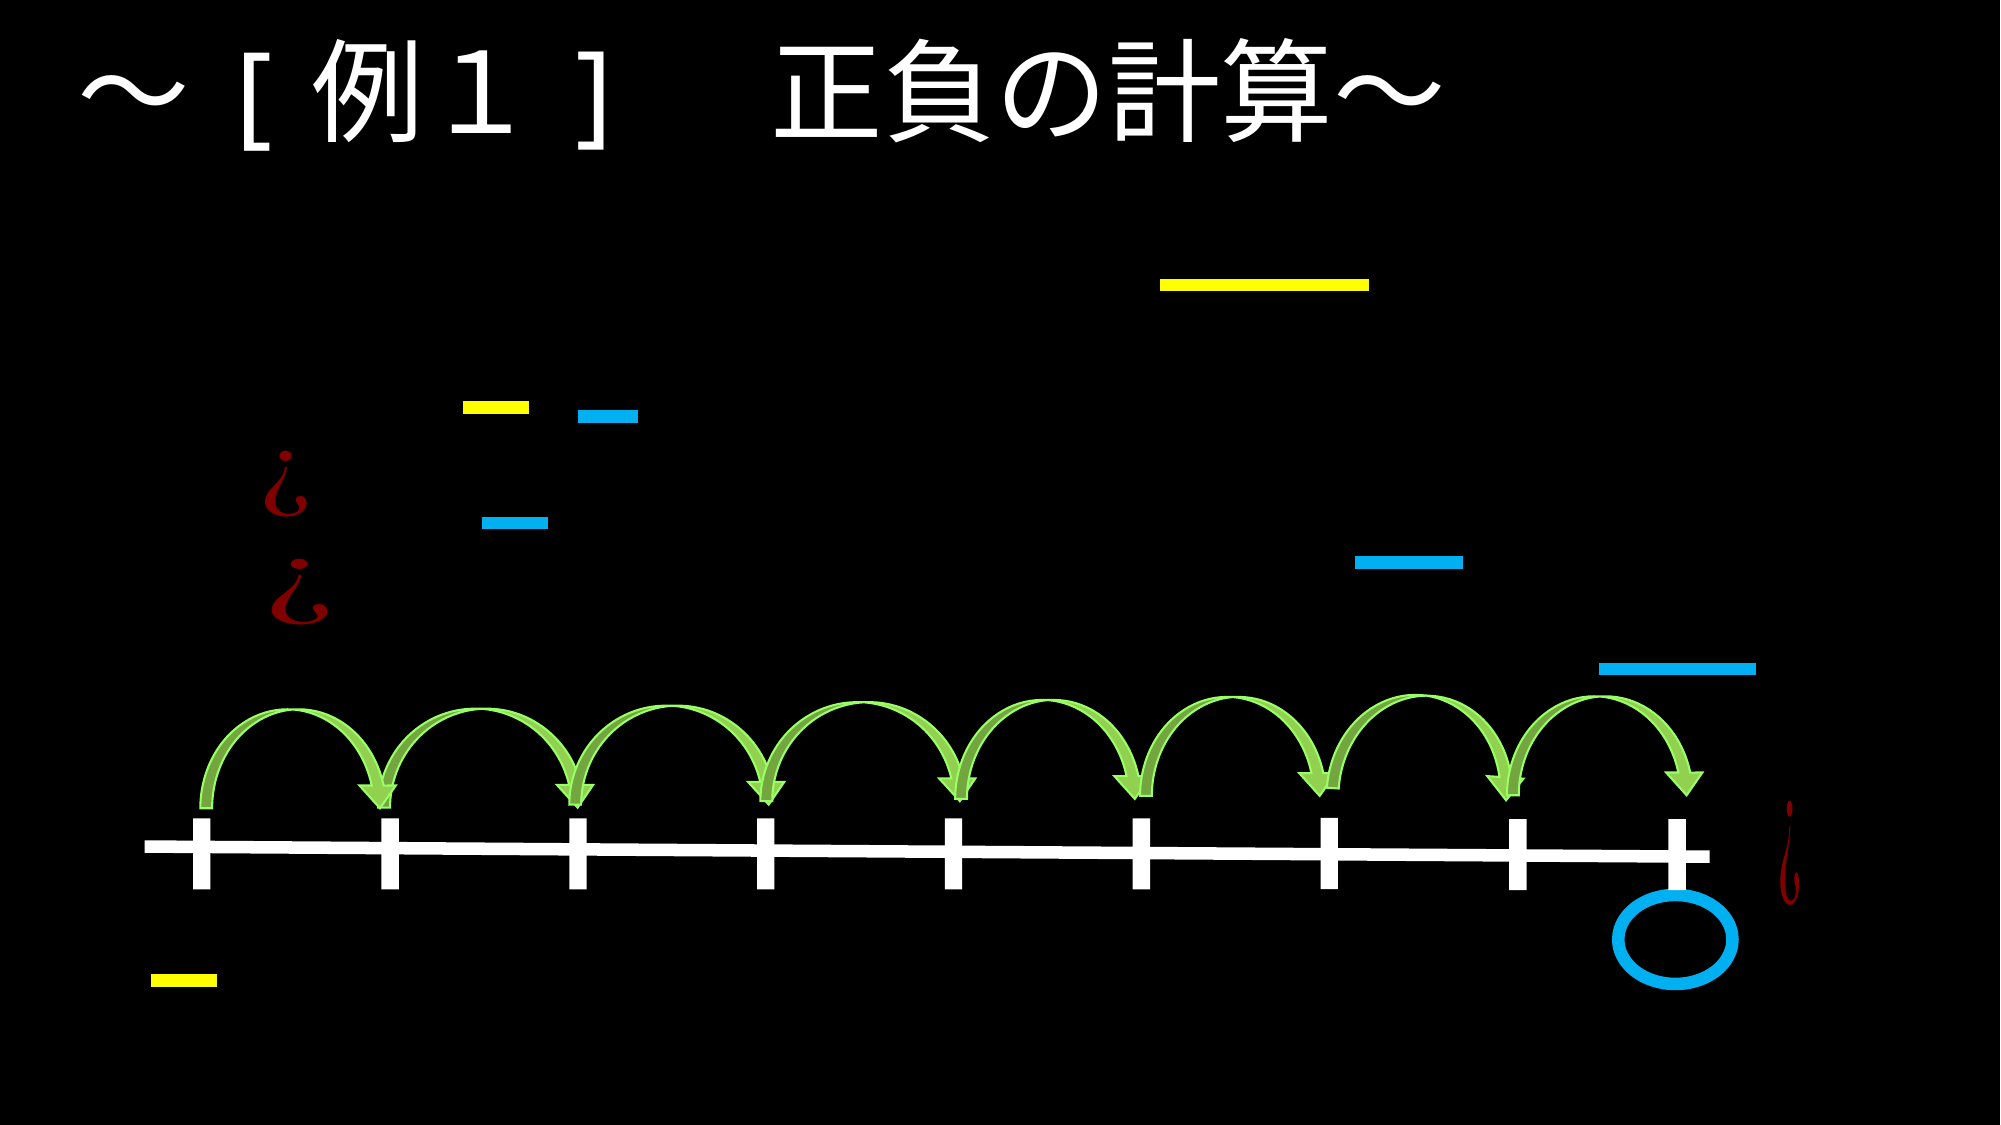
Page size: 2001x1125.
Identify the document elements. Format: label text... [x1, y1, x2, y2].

text_box [1617, 893, 1734, 986]
text_box [969, 777, 978, 790]
text_box [1139, 695, 1327, 798]
text_box ～[例１] 正負の計算～ [62, 7, 1791, 188]
text_box [1505, 695, 1705, 797]
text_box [144, 817, 1710, 891]
text_box [199, 708, 398, 810]
text_box [583, 783, 596, 802]
text_box [759, 701, 959, 803]
text_box [774, 780, 787, 799]
text_box [382, 707, 576, 799]
text_box [1325, 693, 1511, 802]
text_box [382, 793, 393, 809]
text_box [568, 704, 767, 806]
text_box [954, 698, 1140, 801]
